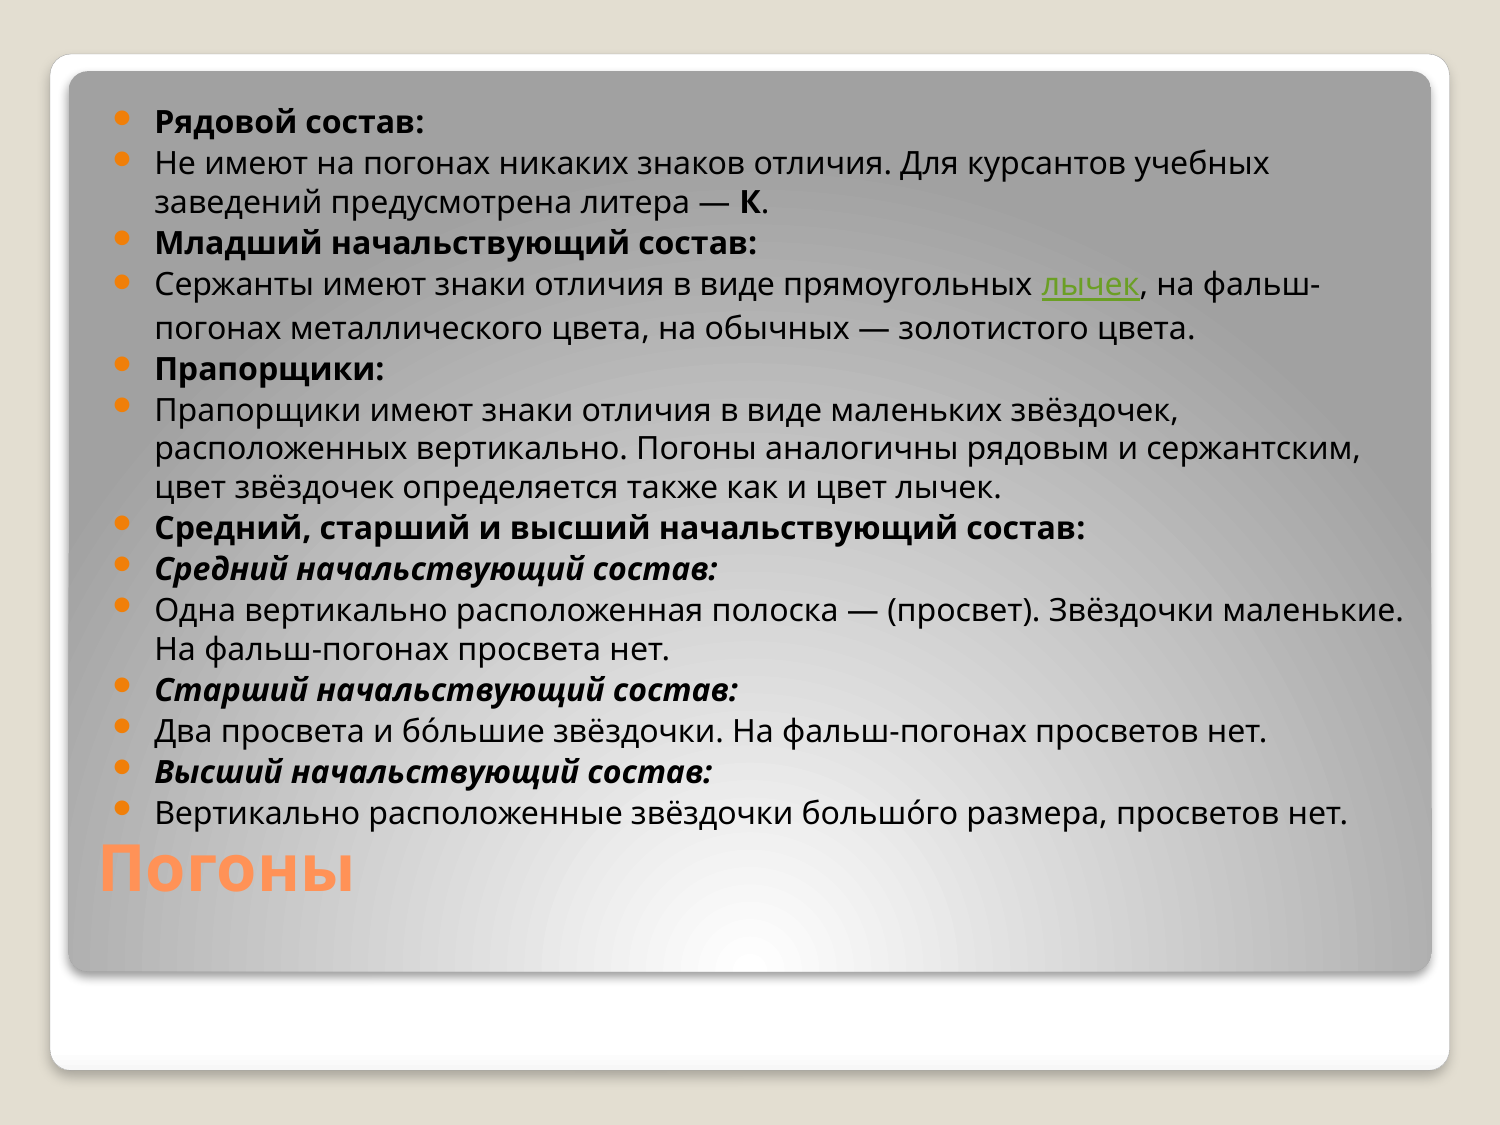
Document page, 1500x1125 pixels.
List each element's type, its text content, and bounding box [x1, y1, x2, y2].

list Рядовой состав: Не имеют на погонах никаких знаков отличия. Для курсантов учебных заведений предусмотрена литера — К. Младший начальствующий состав: Сержанты имеют знаки отличия в виде прямоугольных лычек, на фальш-погонах металлического цвета, на обычных — золотистого цвета. Прапорщики: Прапорщики имеют знаки отличия в виде маленьких звёздочек, расположенных вертикально. Погоны аналогичны рядовым и сержантским, цвет звёздочек определяется также как и цвет лычек. Средний, старший и высший начальствующий состав: Средний начальствующий состав: Одна вертикально расположенная полоска — (просвет). Звёздочки маленькие. На фальш-погонах просвета нет. Старший начальствующий состав: Два просвета и бо́льшие звёздочки. На фальш-погонах просветов нет. Высший начальствующий состав: Вертикально расположенные звёздочки большо́го размера, просветов нет. [82, 86, 1425, 856]
title Погоны [82, 856, 1425, 990]
